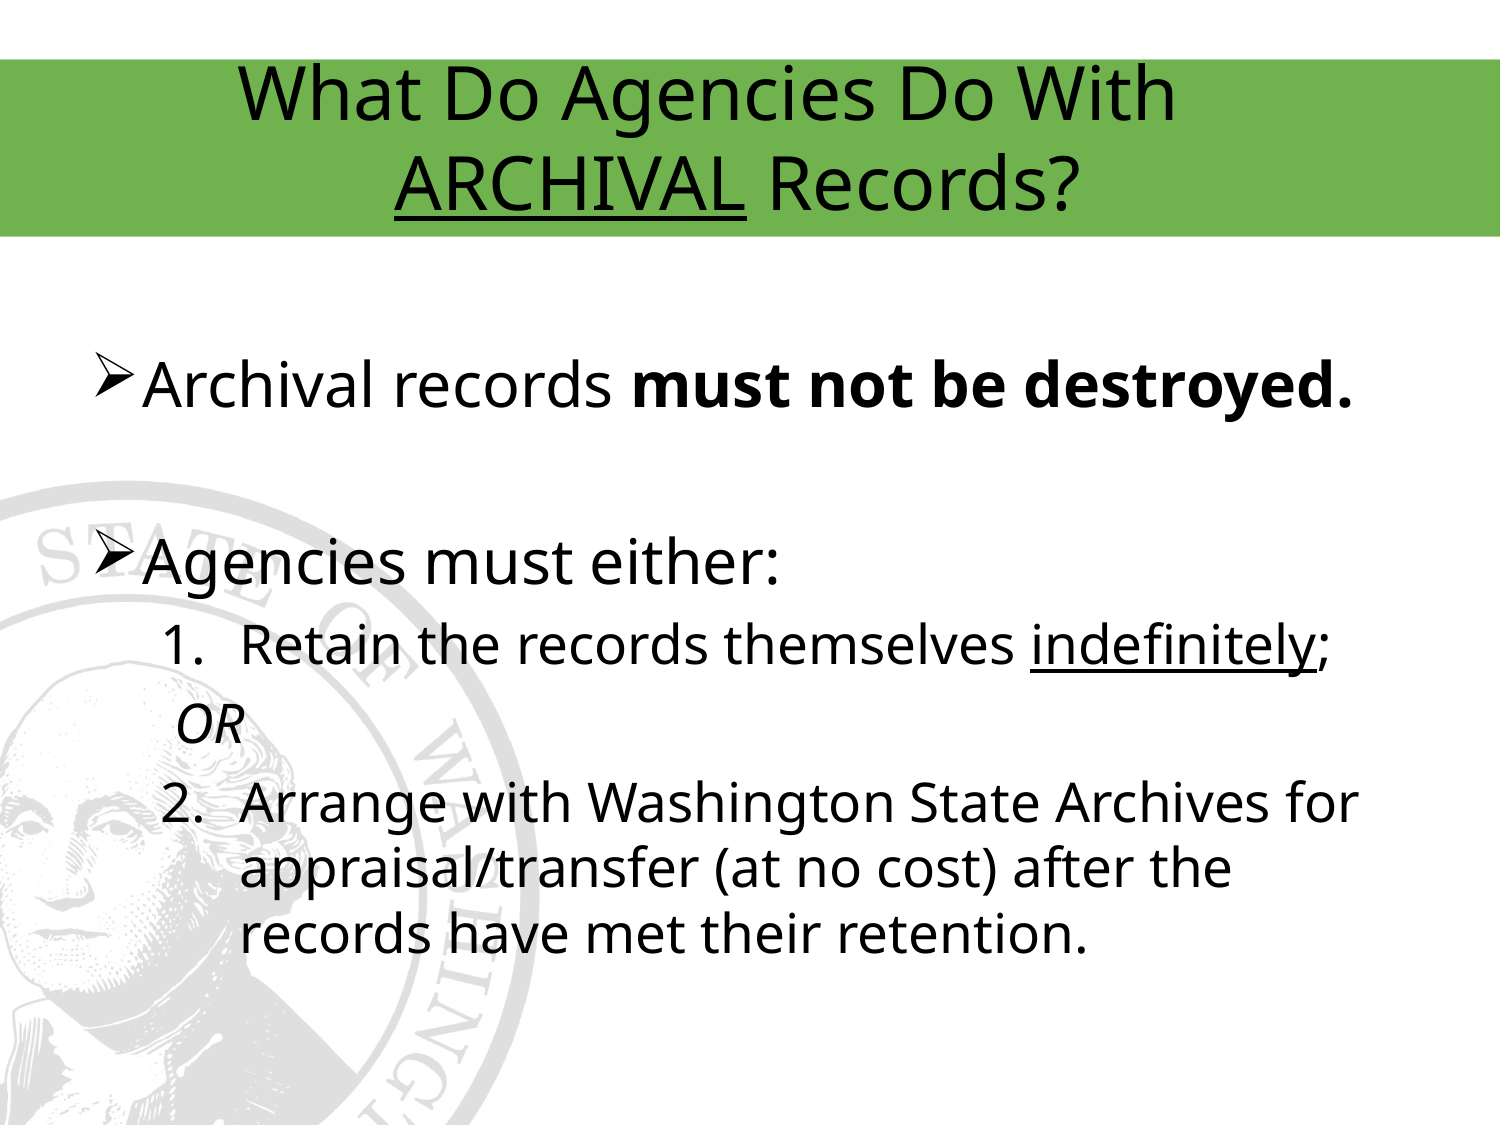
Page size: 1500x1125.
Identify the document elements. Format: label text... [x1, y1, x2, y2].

picture [0, 0, 1500, 1125]
list Archival records must not be destroyed. Agencies must either: Retain the records themselves indefinitely; OR Arrange with Washington State Archives for appraisal/transfer (at no cost) after the records have met their retention. [75, 337, 1450, 983]
title What Do Agencies Do With ARCHIVAL Records? [62, 37, 1413, 225]
